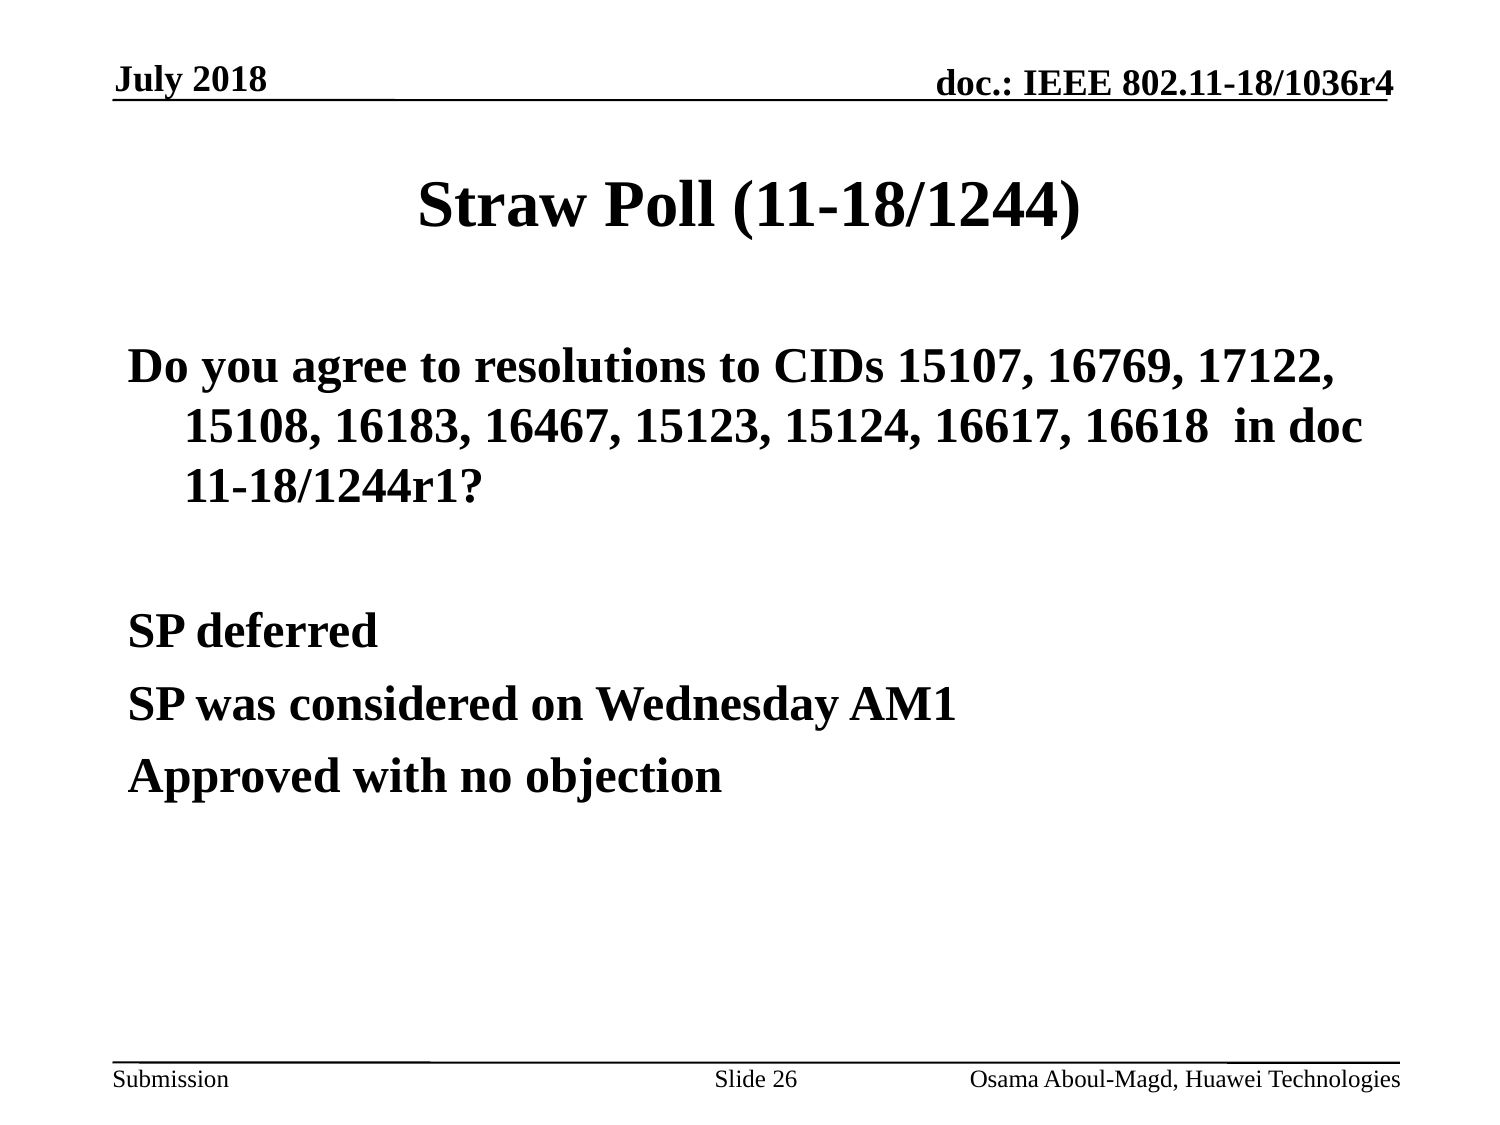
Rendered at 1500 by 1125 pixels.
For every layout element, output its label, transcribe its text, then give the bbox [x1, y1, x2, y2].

list Do you agree to resolutions to CIDs 15107, 16769, 17122, 15108, 16183, 16467, 15123, 15124, 16617, 16618 in doc 11-18/1244r1? SP deferred SP was considered on Wednesday AM1 Approved with no objection [112, 324, 1388, 1000]
footer Osama Aboul-Magd, Huawei Technologies [878, 1061, 1402, 1093]
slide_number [114, 54, 423, 100]
slide_number Slide 26 [712, 1061, 800, 1123]
title Straw Poll (11-18/1244) [112, 112, 1388, 288]
